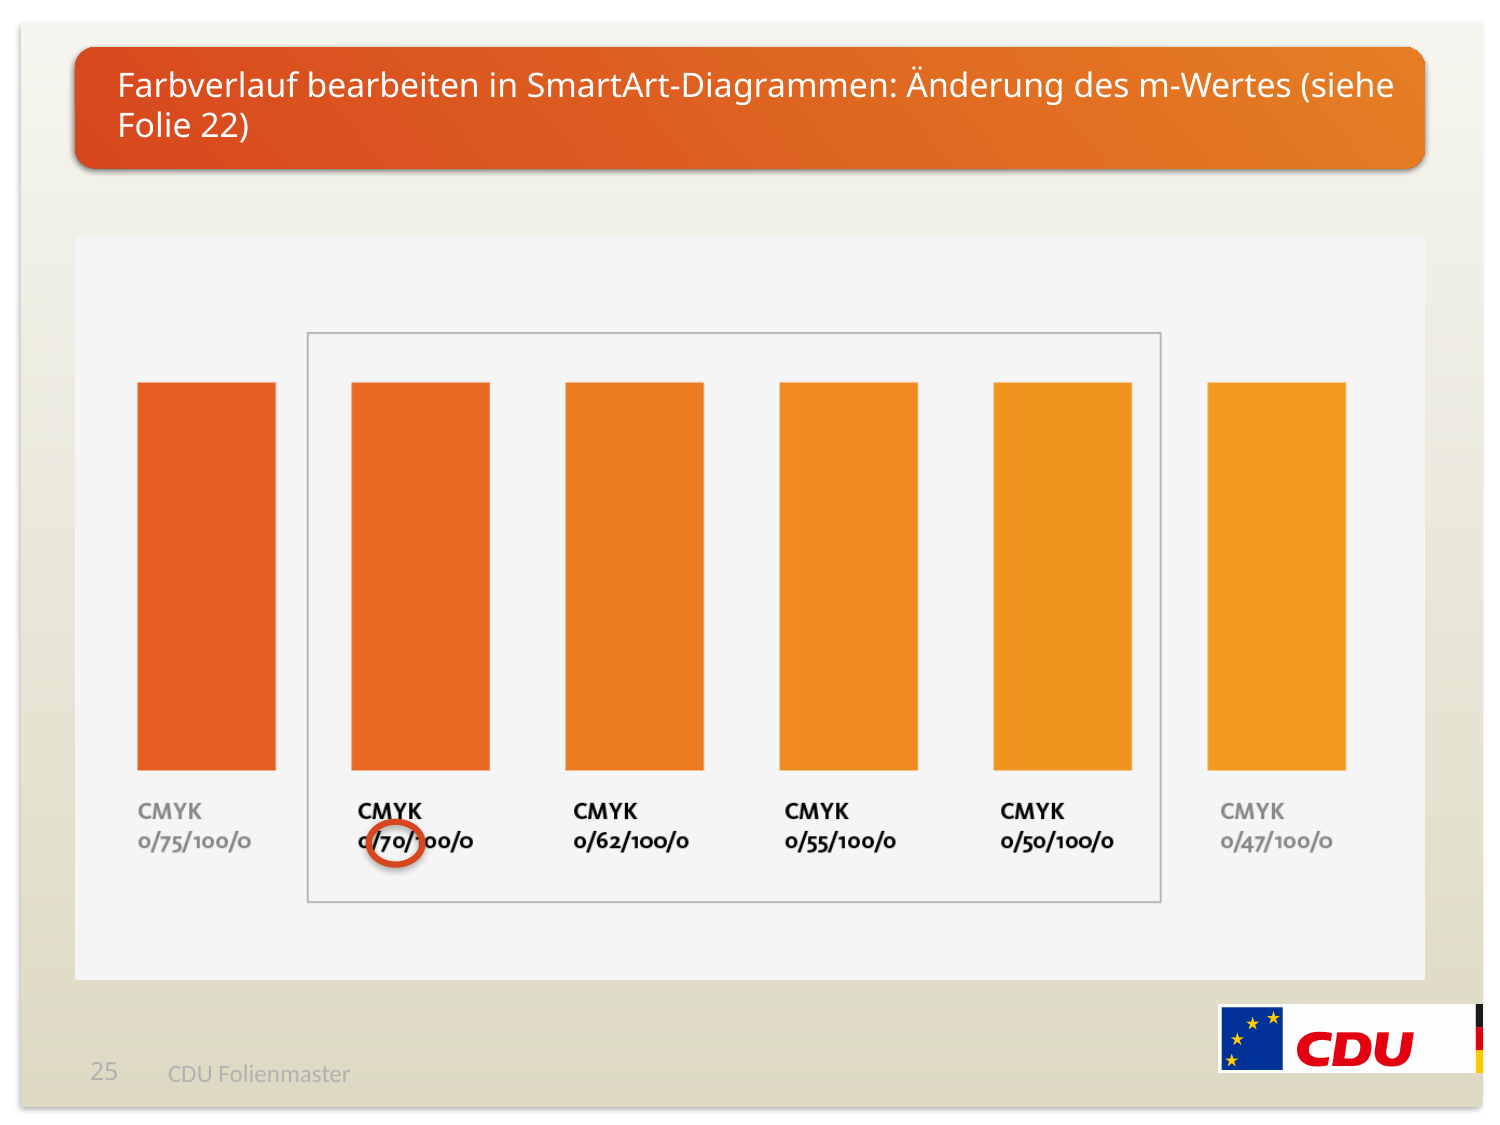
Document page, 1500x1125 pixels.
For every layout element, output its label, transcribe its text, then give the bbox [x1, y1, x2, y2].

picture [1218, 1004, 1483, 1073]
slide_number 24 [75, 1042, 152, 1103]
footer CDU Folienmaster [153, 1042, 549, 1103]
picture [74, 237, 1426, 980]
title Farbverlauf bearbeiten in SmartArt-Diagrammen: Änderung des m-Wertes (siehe Folie 22) [102, 6, 1453, 195]
